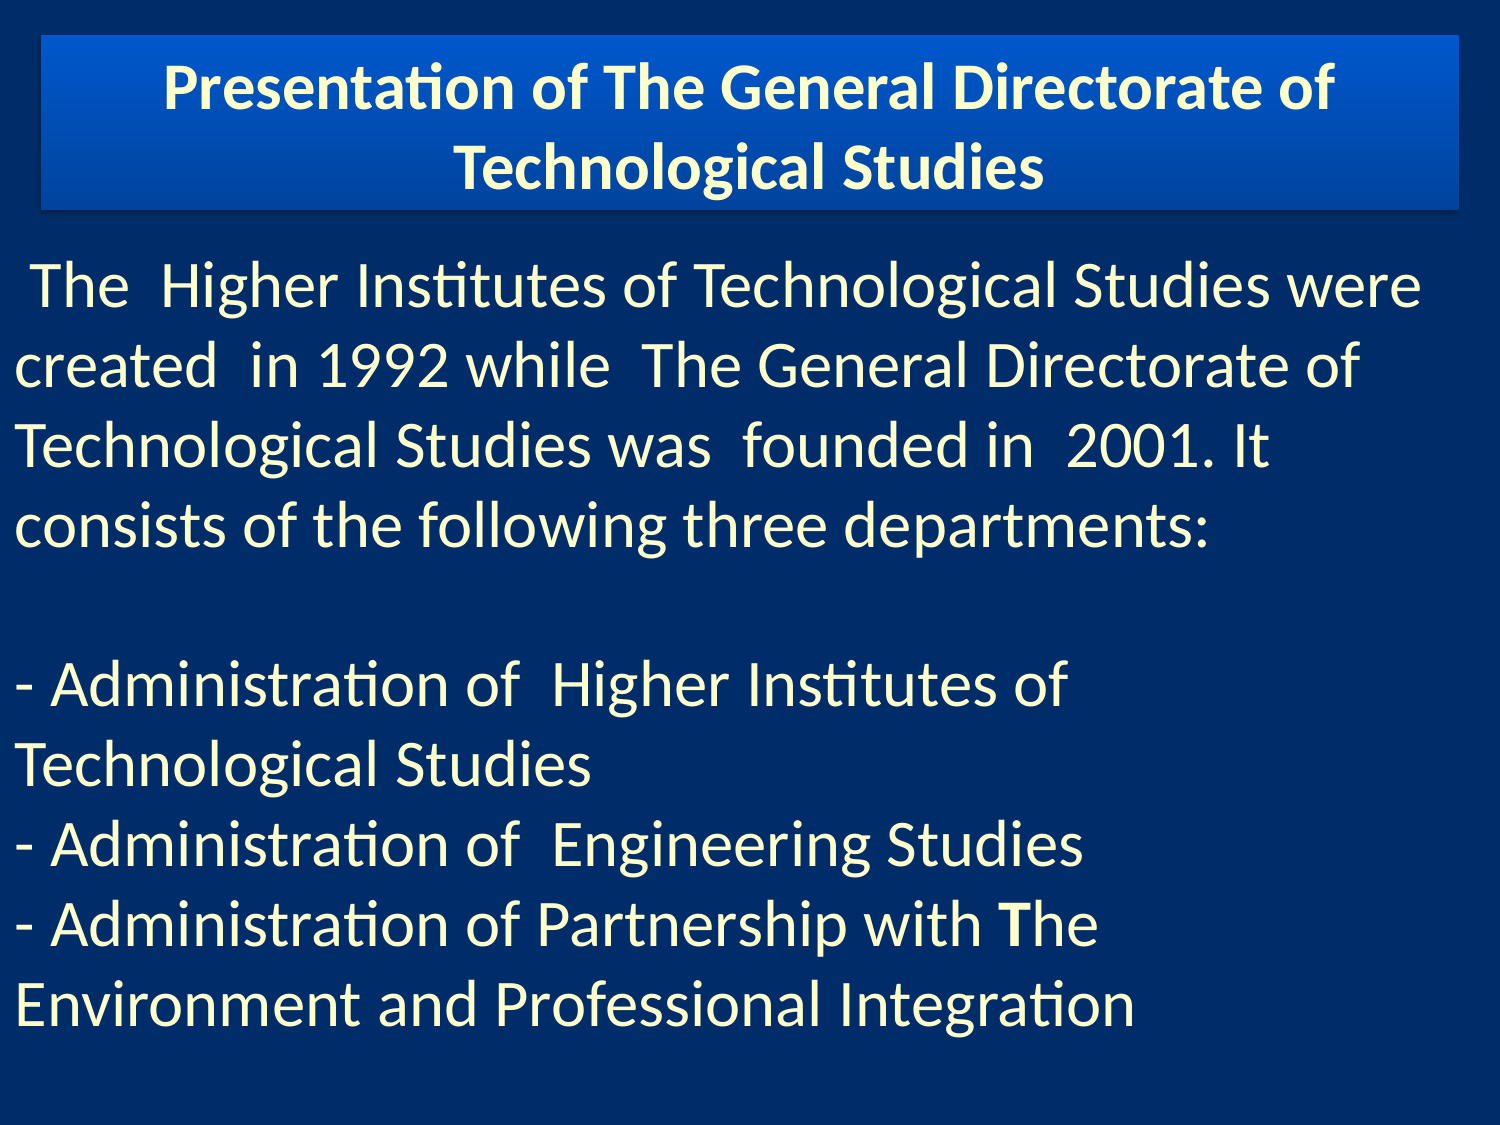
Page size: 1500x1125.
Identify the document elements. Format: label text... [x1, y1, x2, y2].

text_box The Higher Institutes of Technological Studies were created in 1992 while The General Directorate of Technological Studies was founded in 2001. It consists of the following three departments: - Administration of Higher Institutes of Technological Studies - Administration of Engineering Studies - Administration of Partnership with The Environment and Professional Integration [0, 46, 1477, 1125]
text_box Presentation of The General Directorate of Technological Studies [41, 35, 1459, 210]
